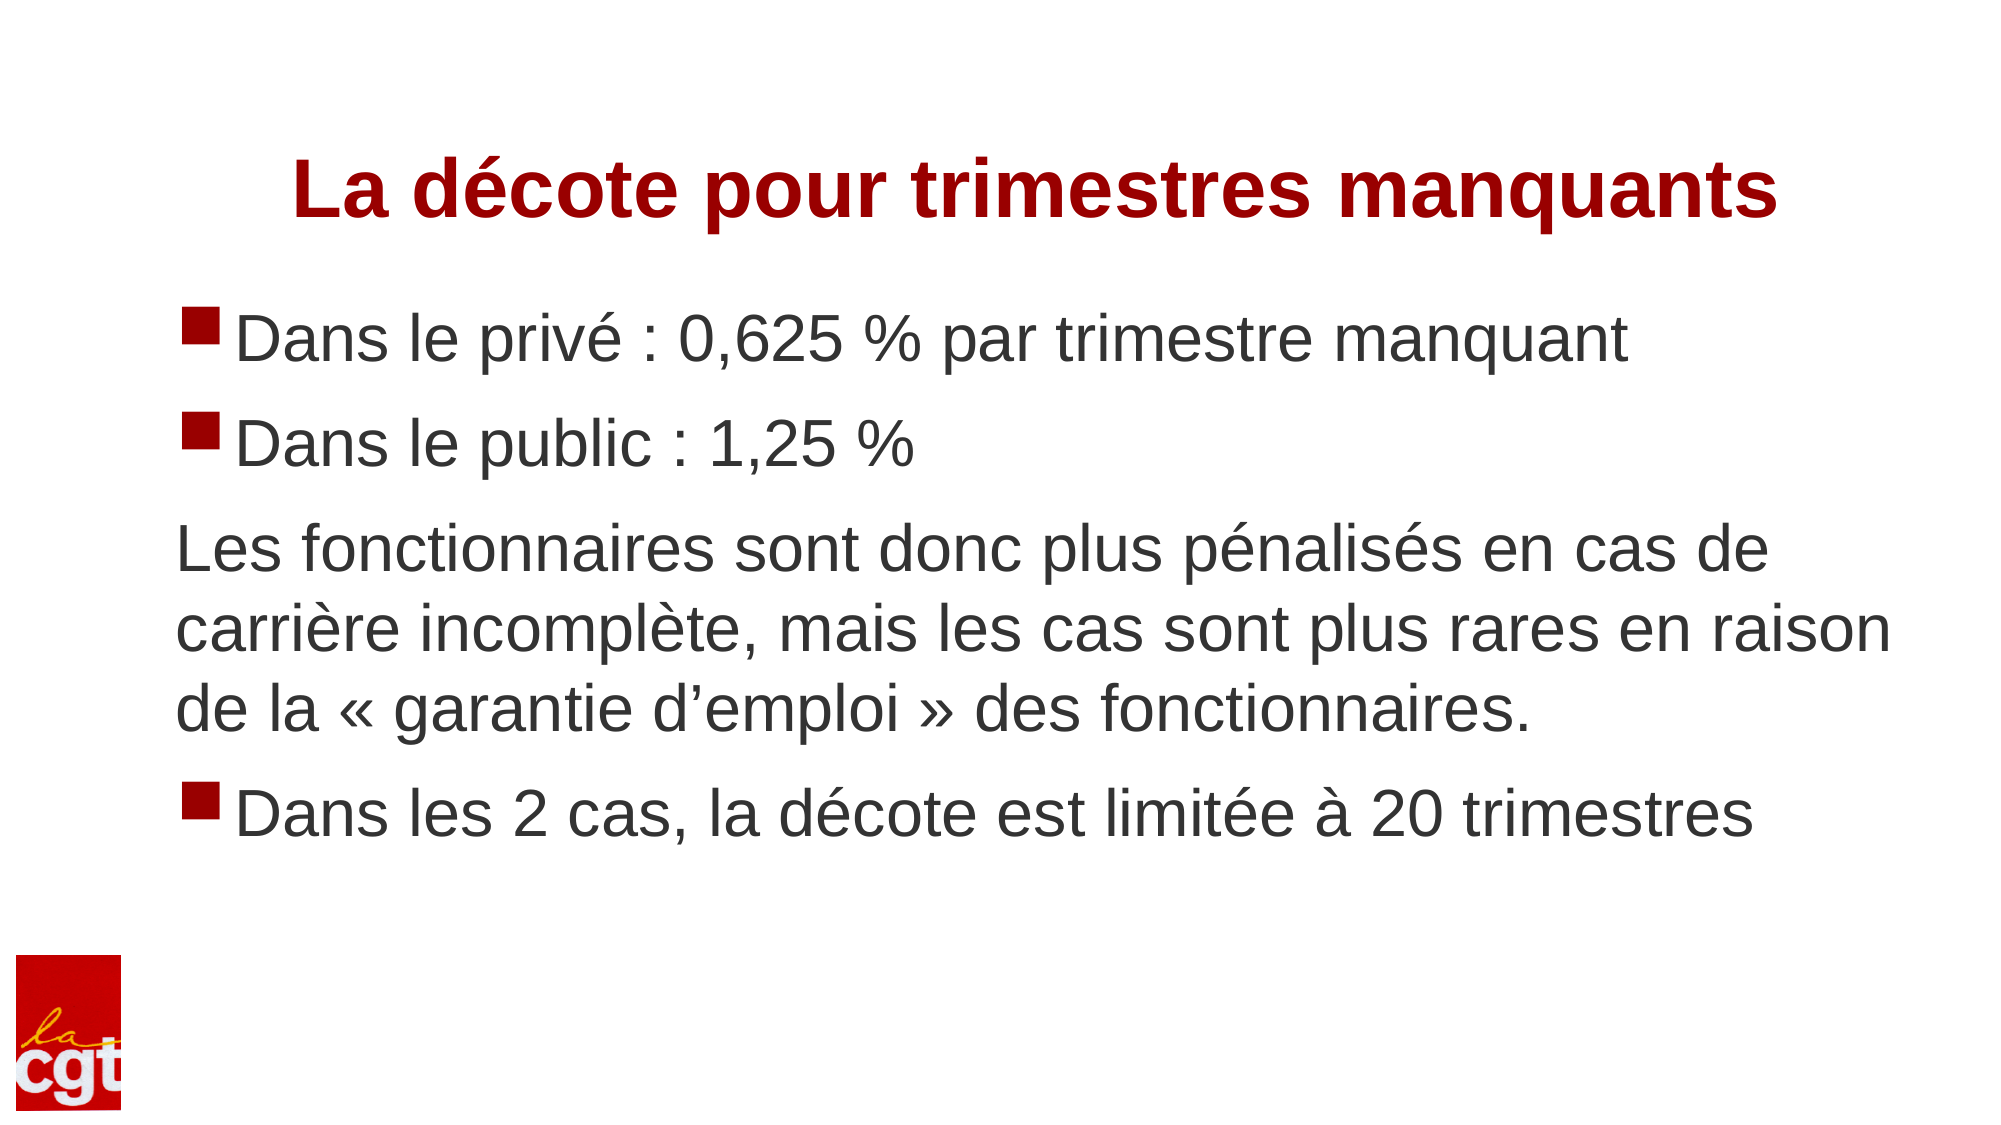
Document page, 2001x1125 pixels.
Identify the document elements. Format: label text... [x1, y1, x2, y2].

text_box Dans le privé : 0,625 % par trimestre manquant Dans le public : 1,25 % Les fonctionnaires sont donc plus pénalisés en cas de carrière incomplète, mais les cas sont plus rares en raison de la « garantie d’emploi » des fonctionnaires. Dans les 2 cas, la décote est limitée à 20 trimestres [160, 287, 1922, 933]
text_box La décote pour trimestres manquants [276, 146, 1806, 242]
picture [16, 955, 121, 1111]
